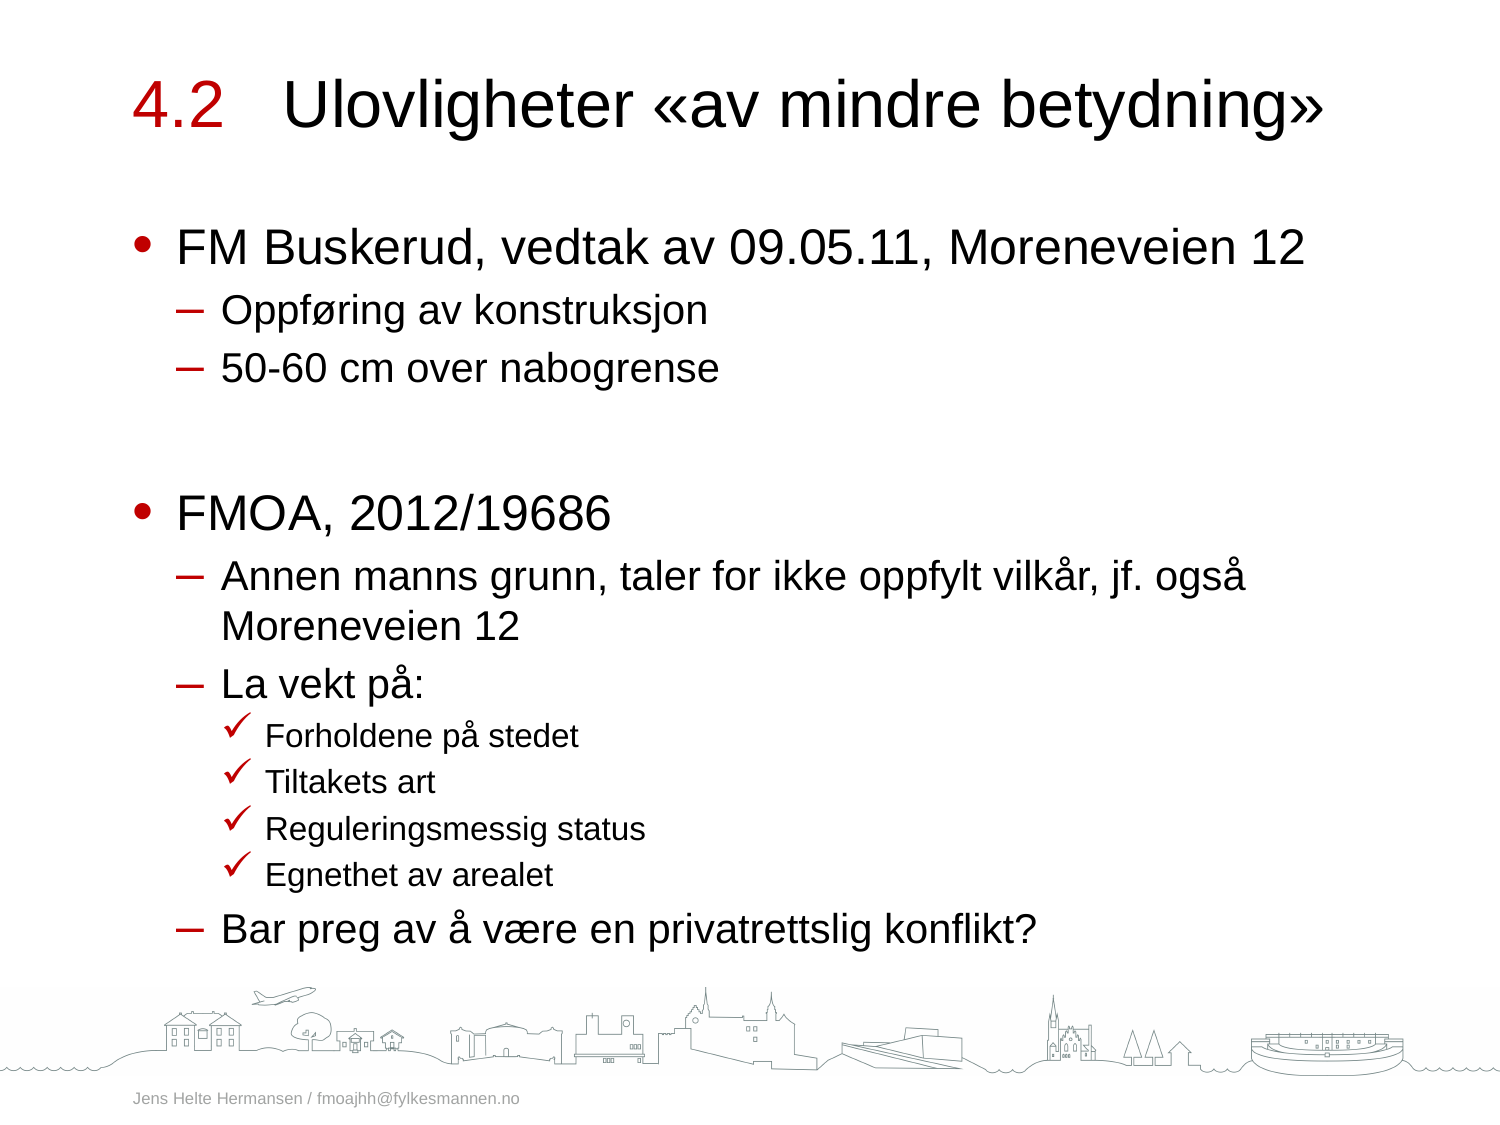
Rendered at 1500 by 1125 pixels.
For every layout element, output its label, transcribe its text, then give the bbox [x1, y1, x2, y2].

picture [0, 987, 1500, 1076]
list 4.2 Ulovligheter «av mindre betydning» [118, 59, 1382, 142]
footer Jens Helte Hermansen / fmoajhh@fylkesmannen.no [118, 1080, 1382, 1117]
list FM Buskerud, vedtak av 09.05.11, Moreneveien 12 Oppføring av konstruksjon 50-60 cm over nabogrense FMOA, 2012/19686 Annen manns grunn, taler for ikke oppfylt vilkår, jf. også Moreneveien 12 La vekt på: Forholdene på stedet Tiltakets art Reguleringsmessig status Egnethet av arealet Bar preg av å være en privatrettslig konflikt? [118, 206, 1382, 950]
